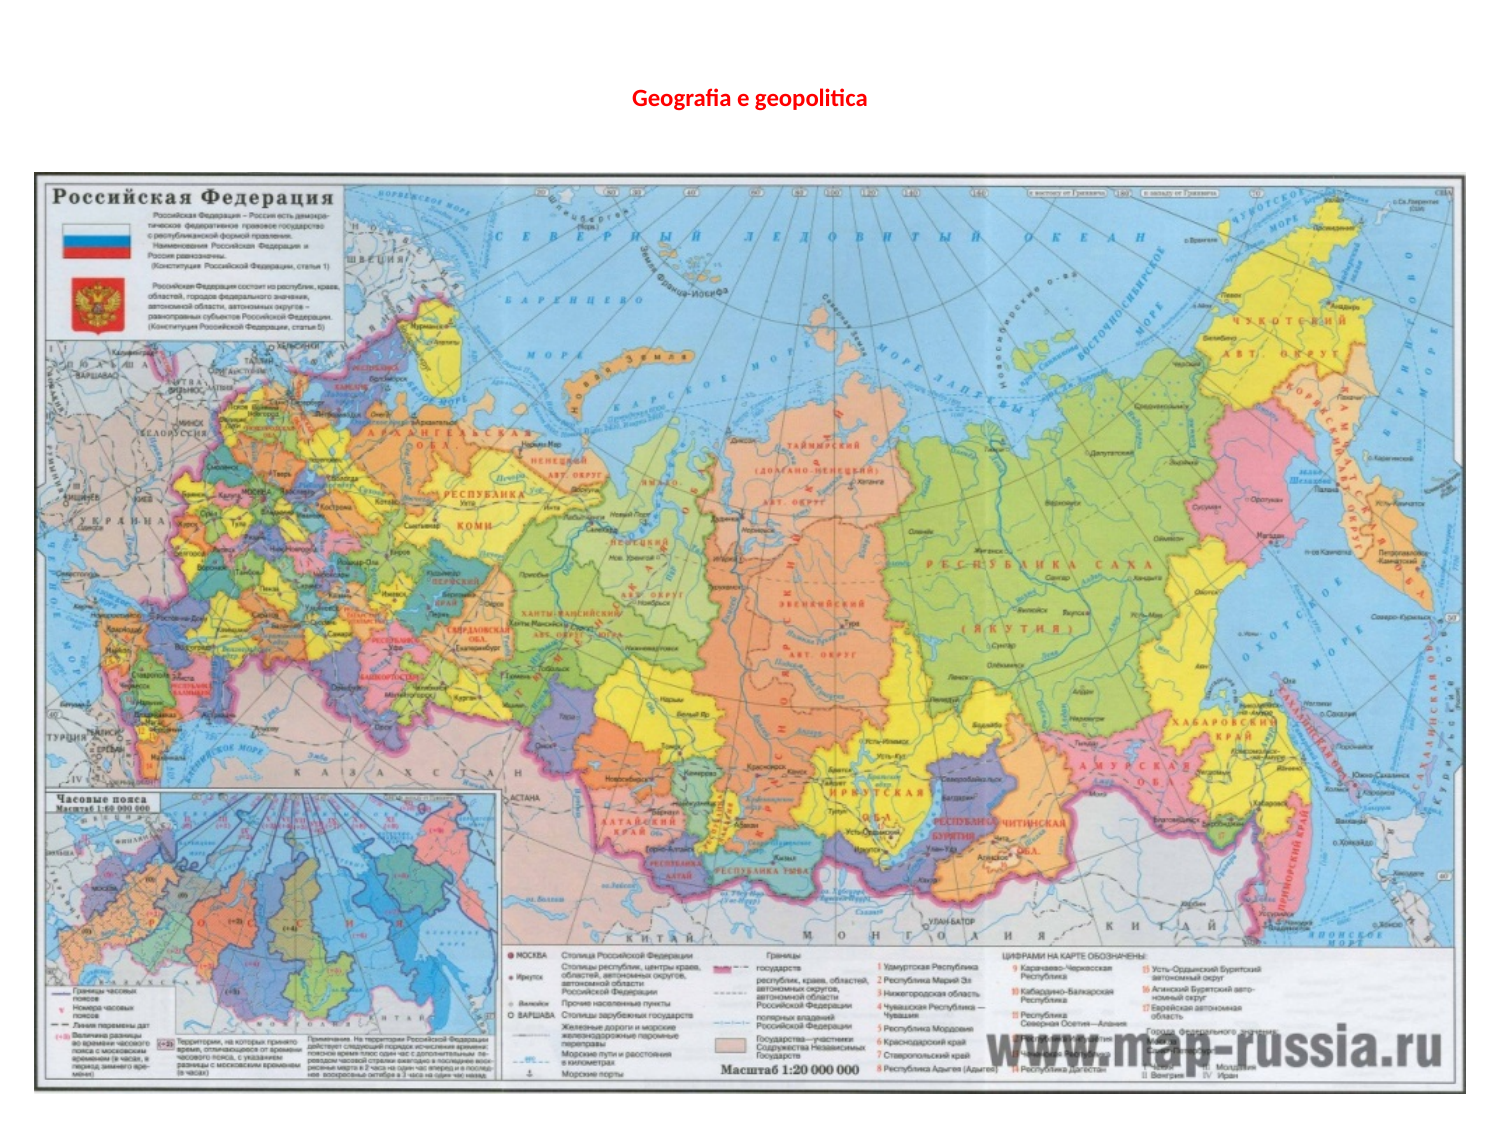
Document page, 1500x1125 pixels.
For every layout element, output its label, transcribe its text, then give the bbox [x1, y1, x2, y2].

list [33, 172, 1467, 1095]
title Geografia e geopolitica [75, 45, 1425, 149]
